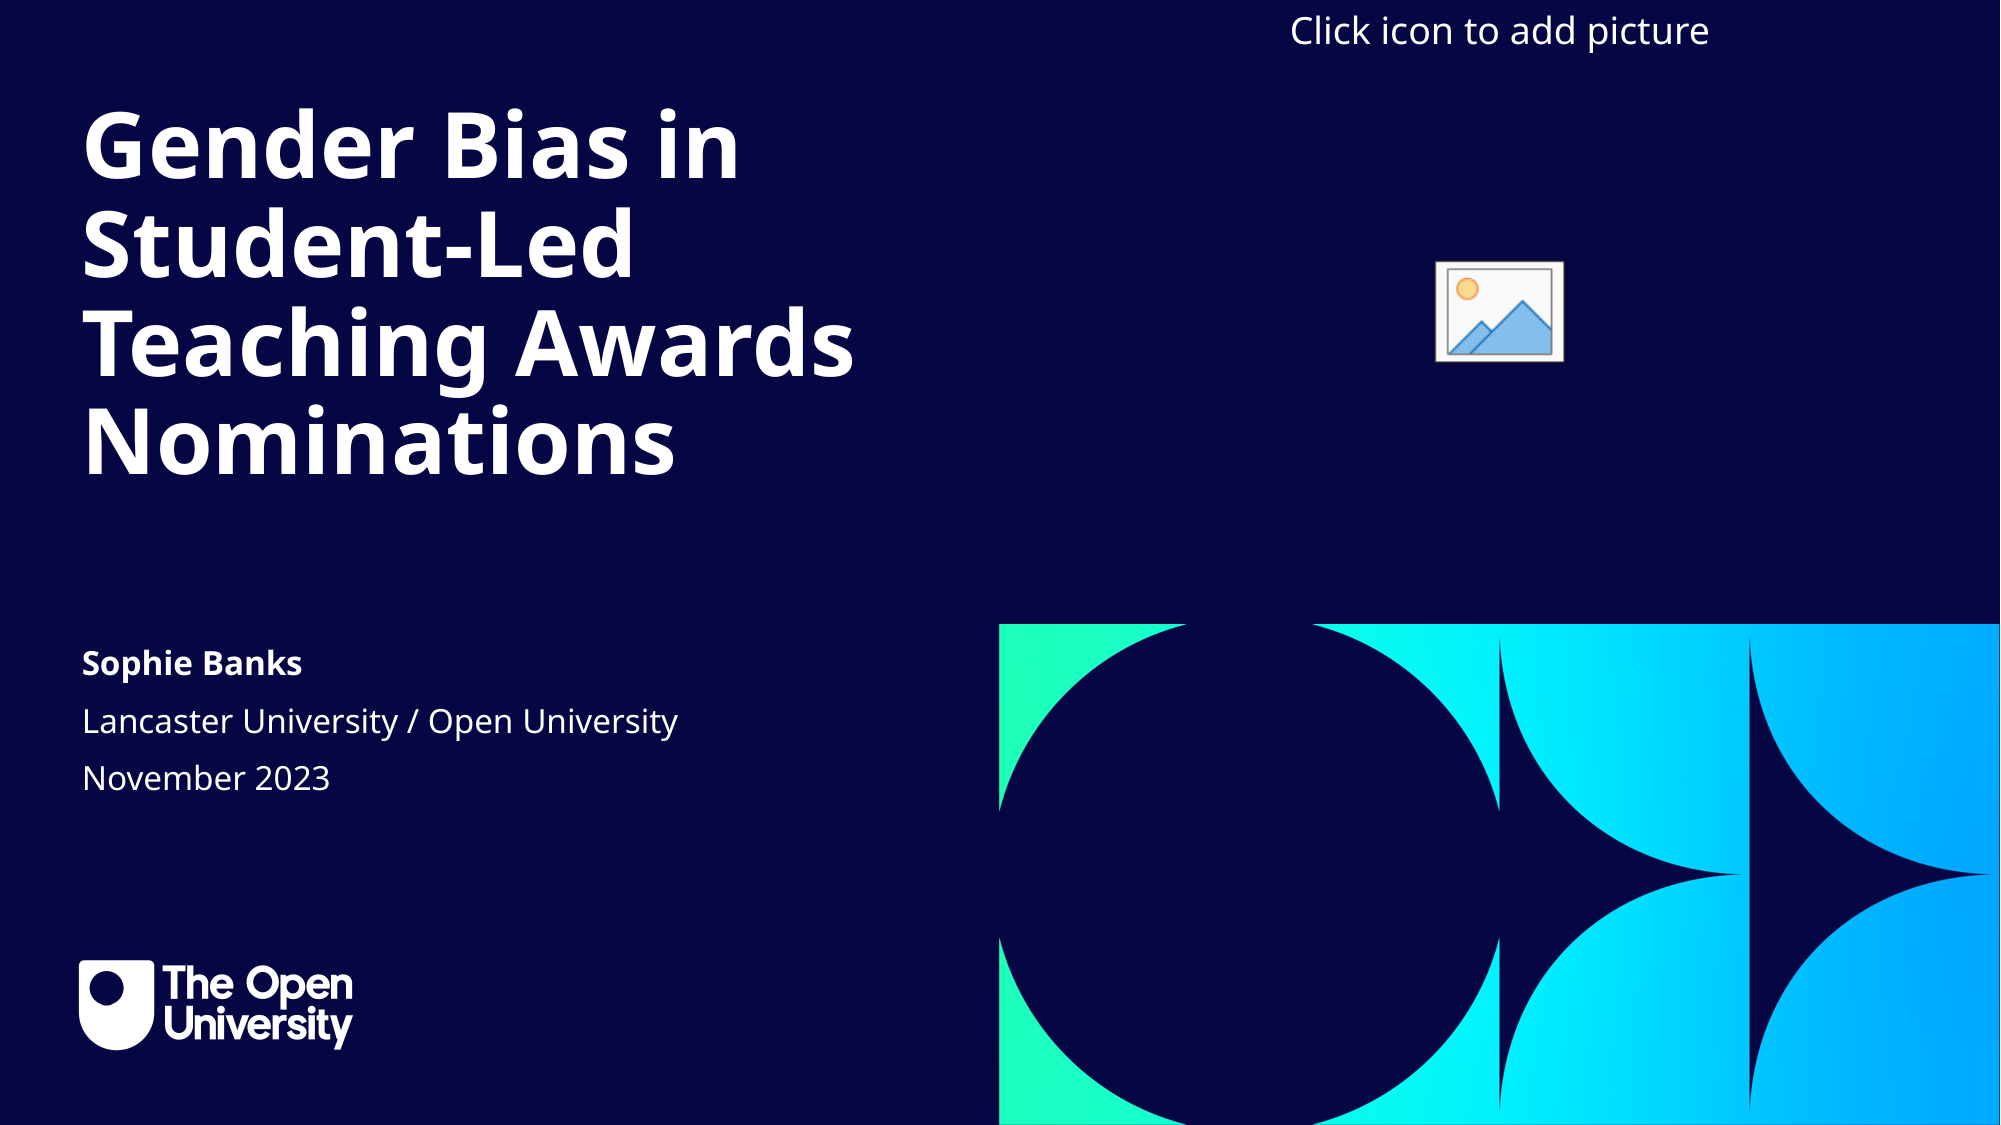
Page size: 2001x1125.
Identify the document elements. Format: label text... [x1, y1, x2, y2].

picture [999, 0, 2000, 1125]
list Sophie Banks [66, 631, 979, 688]
list Lancaster University / Open University [66, 688, 979, 745]
list Gender Bias in Student-Led Teaching Awards Nominations [66, 91, 979, 387]
list November 2023 [66, 745, 979, 803]
picture [1749, 652, 1982, 1088]
picture [77, 956, 358, 1053]
